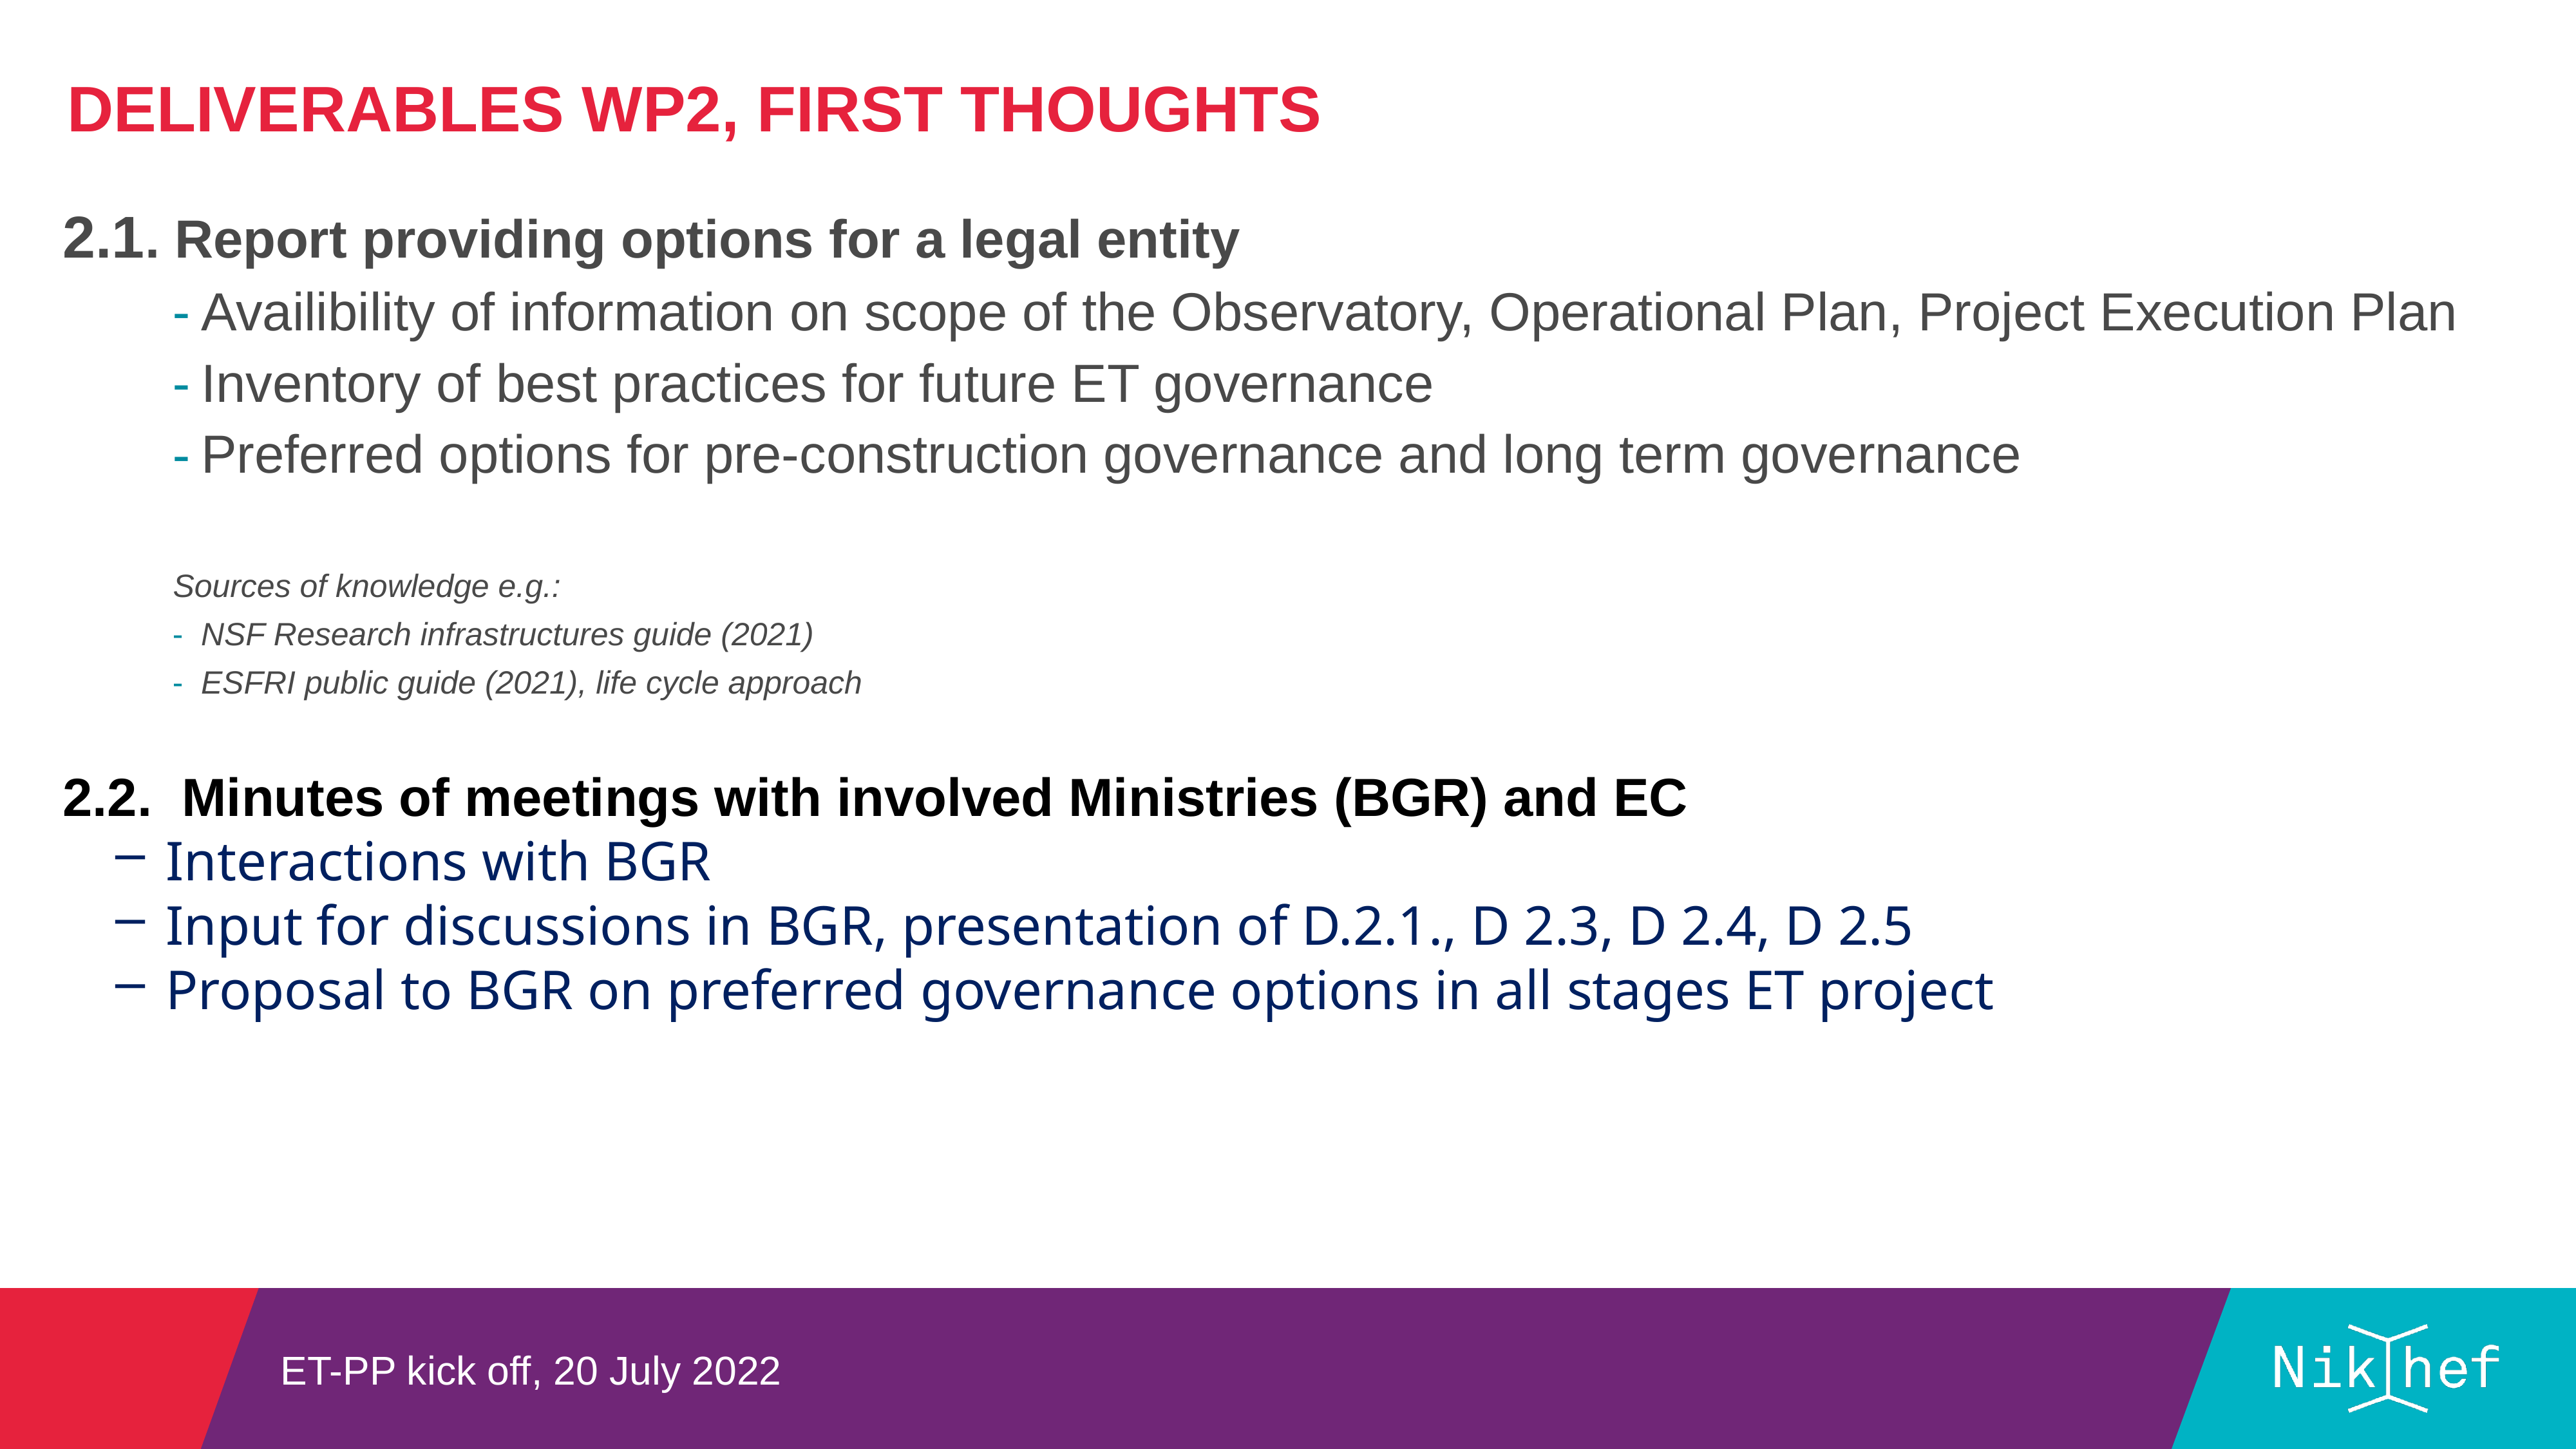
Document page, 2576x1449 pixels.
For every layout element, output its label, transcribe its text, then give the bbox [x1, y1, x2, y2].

list 2.1. Report providing options for a legal entity Availibility of information on scope of the Observatory, Operational Plan, Project Execution Plan Inventory of best practices for future ET governance Preferred options for pre-construction governance and long term governance Sources of knowledge e.g.: NSF Research infrastructures guide (2021) ESFRI public guide (2021), life cycle approach 2.2. Minutes of meetings with involved Ministries (BGR) and EC Interactions with BGR Input for discussions in BGR, presentation of D.2.1., D 2.3, D 2.4, D 2.5 Proposal to BGR on preferred governance options in all stages ET project [62, 207, 2463, 1217]
title ET-PP kick off, 20 July 2022 [279, 1297, 2150, 1440]
picture [2275, 1324, 2499, 1413]
list Deliverables WP2, FIRST THOUGHTS [66, 66, 2510, 146]
